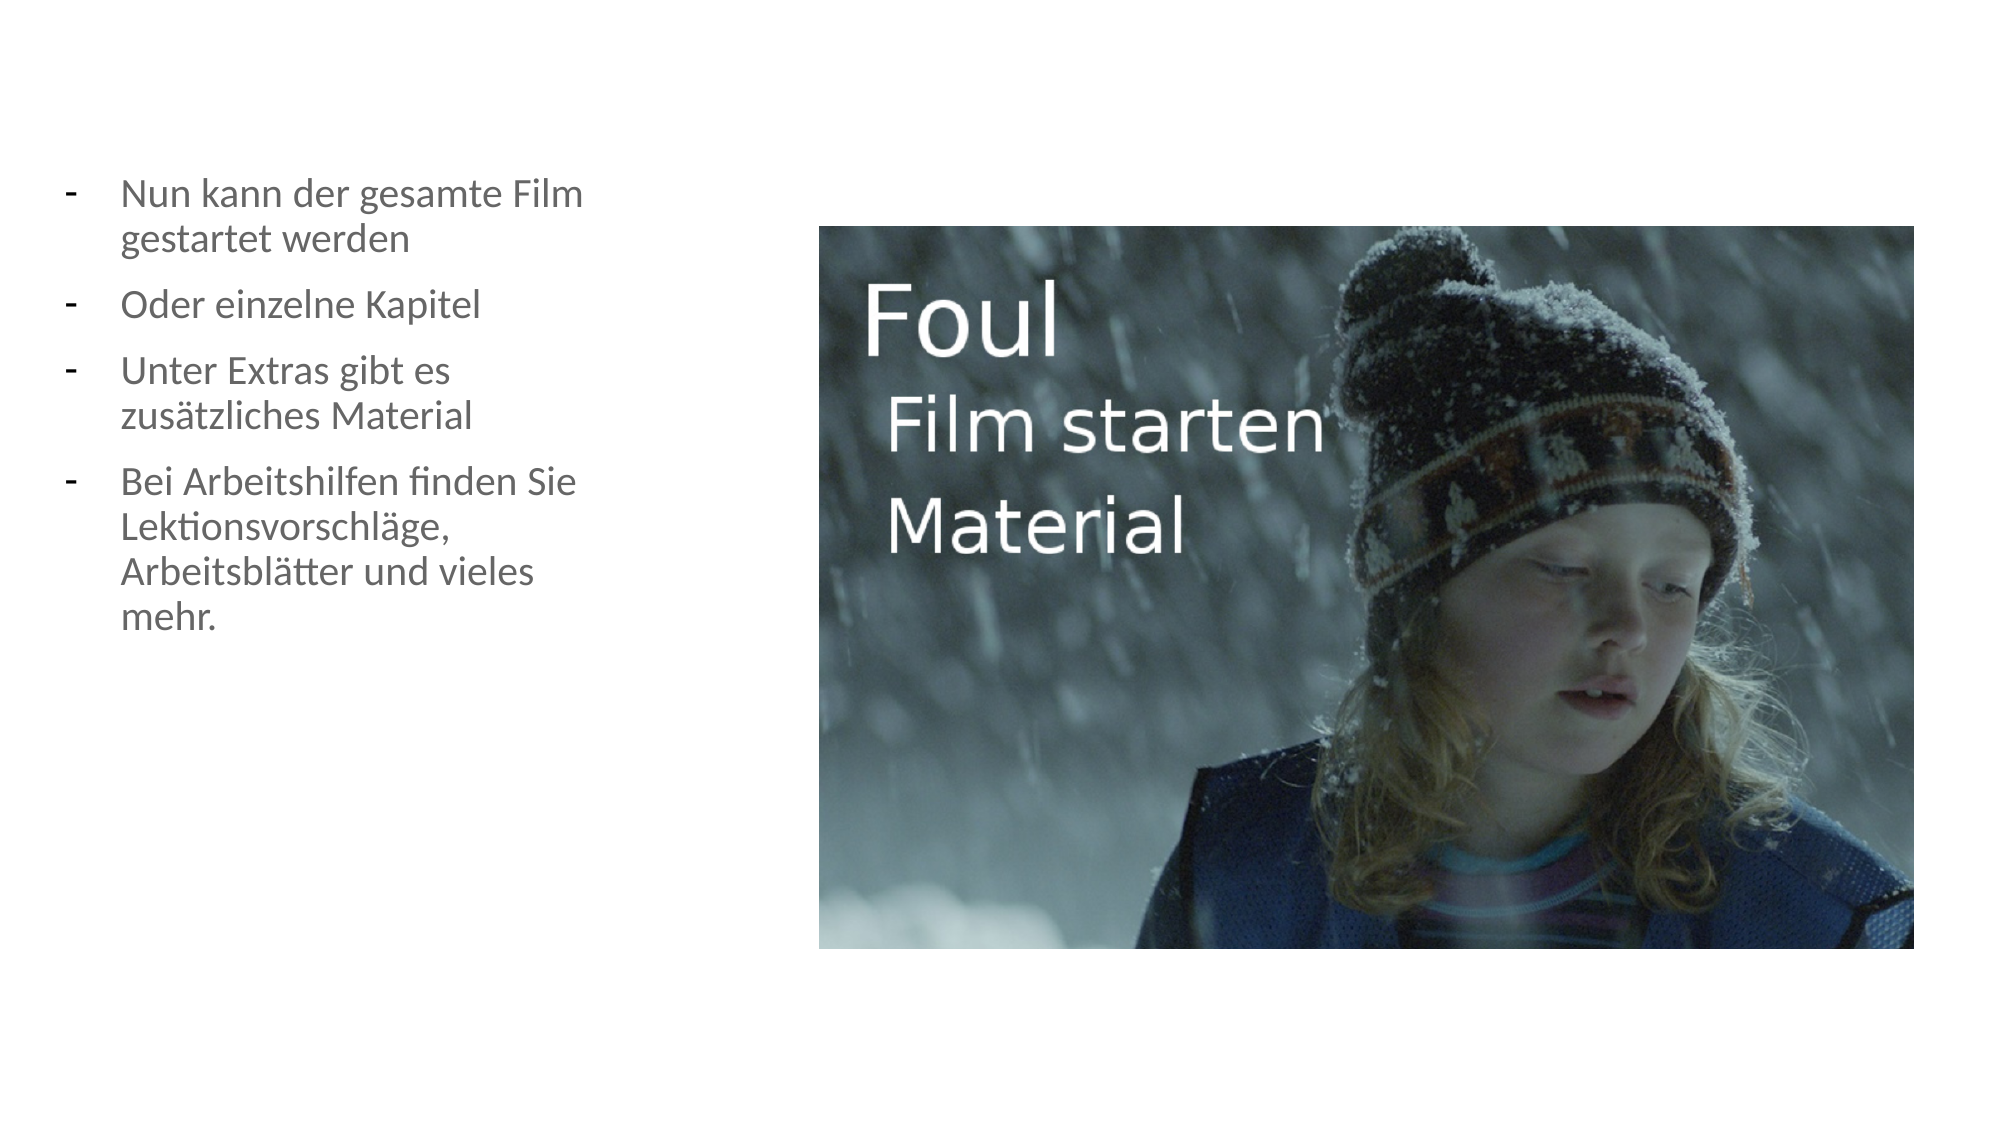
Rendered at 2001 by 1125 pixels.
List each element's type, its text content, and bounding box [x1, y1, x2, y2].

subtitle Nun kann der gesamte Film gestartet werden Oder einzelne Kapitel Unter Extras gibt es zusätzliches Material Bei Arbeitshilfen finden Sie Lektionsvorschläge, Arbeitsblätter und vieles mehr. [49, 92, 652, 1057]
picture [819, 226, 1914, 949]
